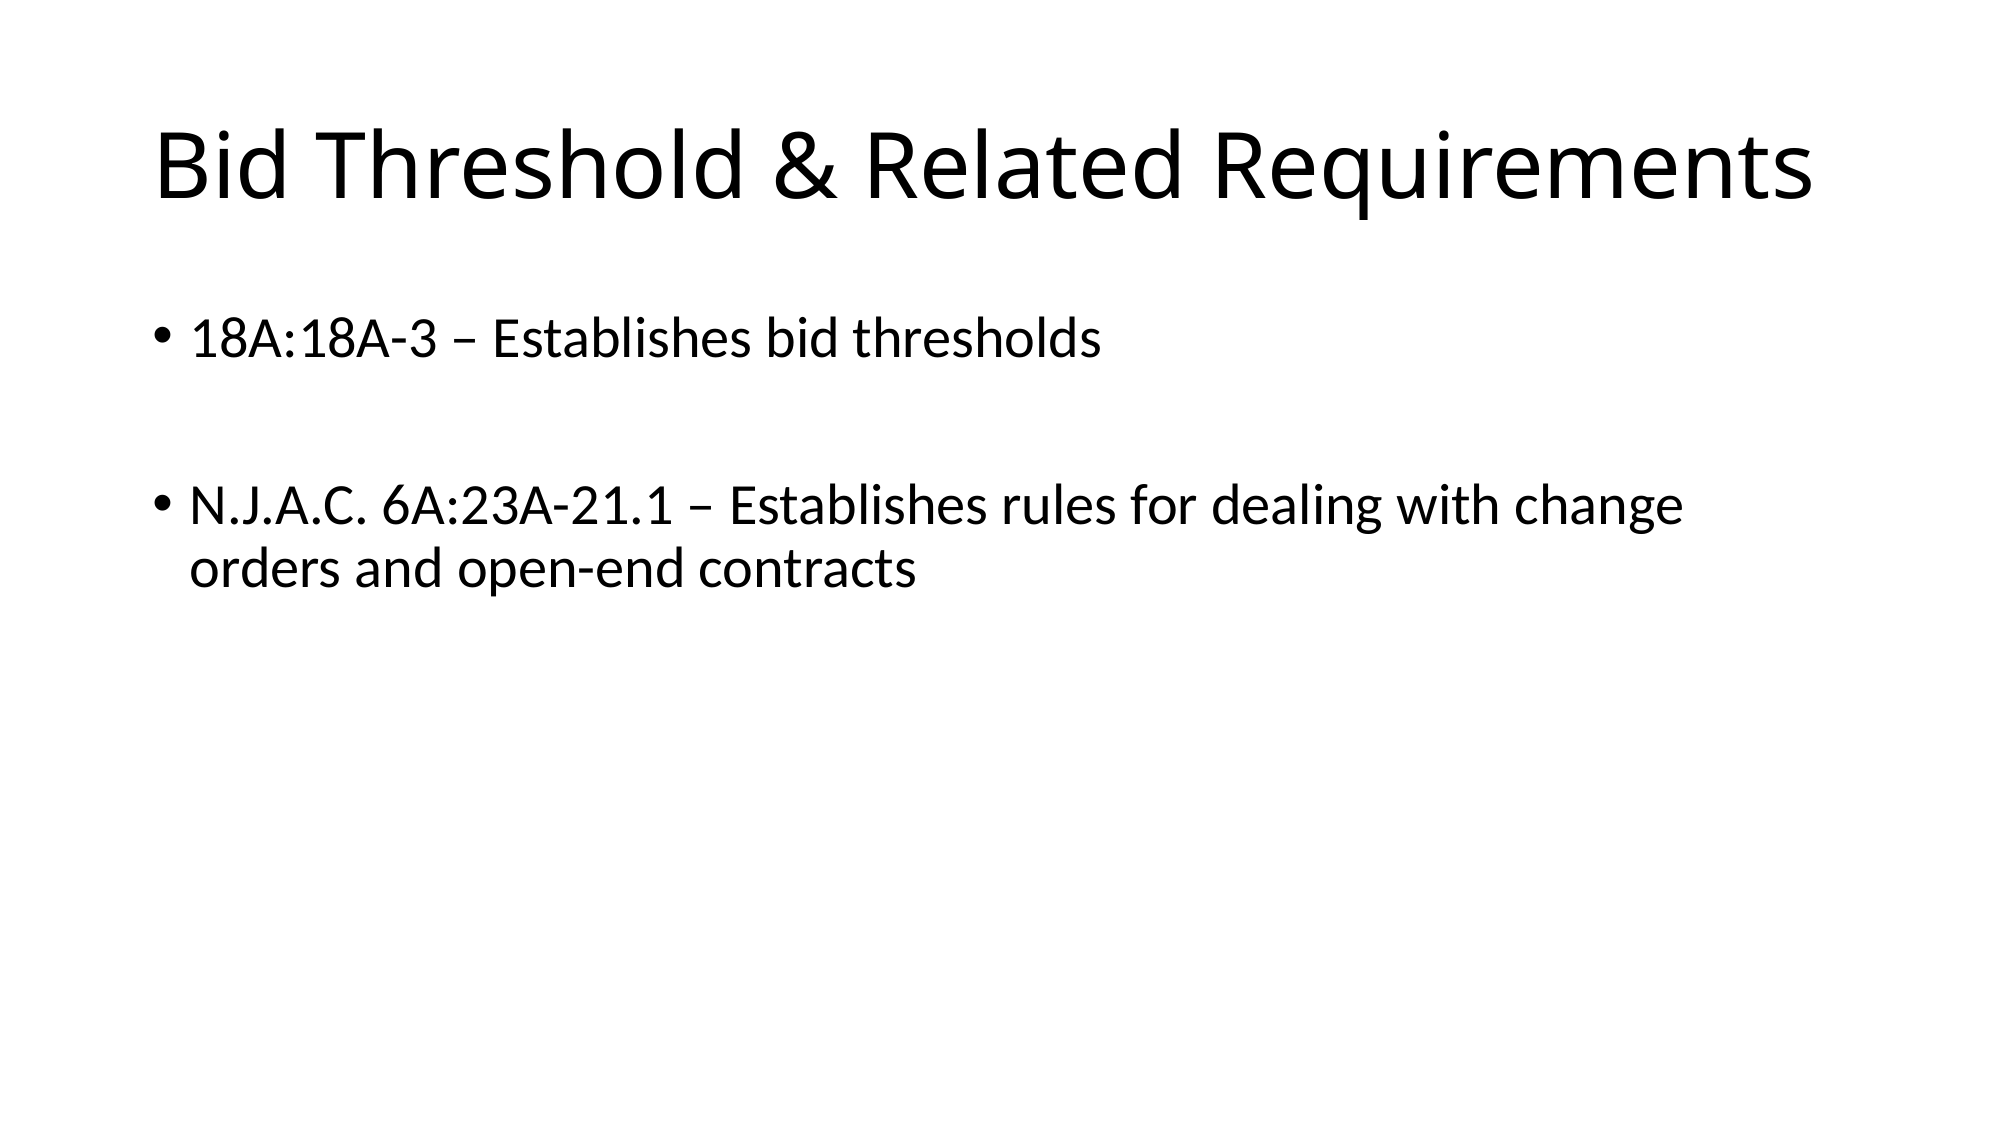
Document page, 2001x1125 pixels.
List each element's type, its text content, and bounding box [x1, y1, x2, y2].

list 18A:18A-3 – Establishes bid thresholds N.J.A.C. 6A:23A-21.1 – Establishes rules for dealing with change orders and open-end contracts [137, 299, 1863, 1014]
title Bid Threshold & Related Requirements [137, 59, 1863, 278]
